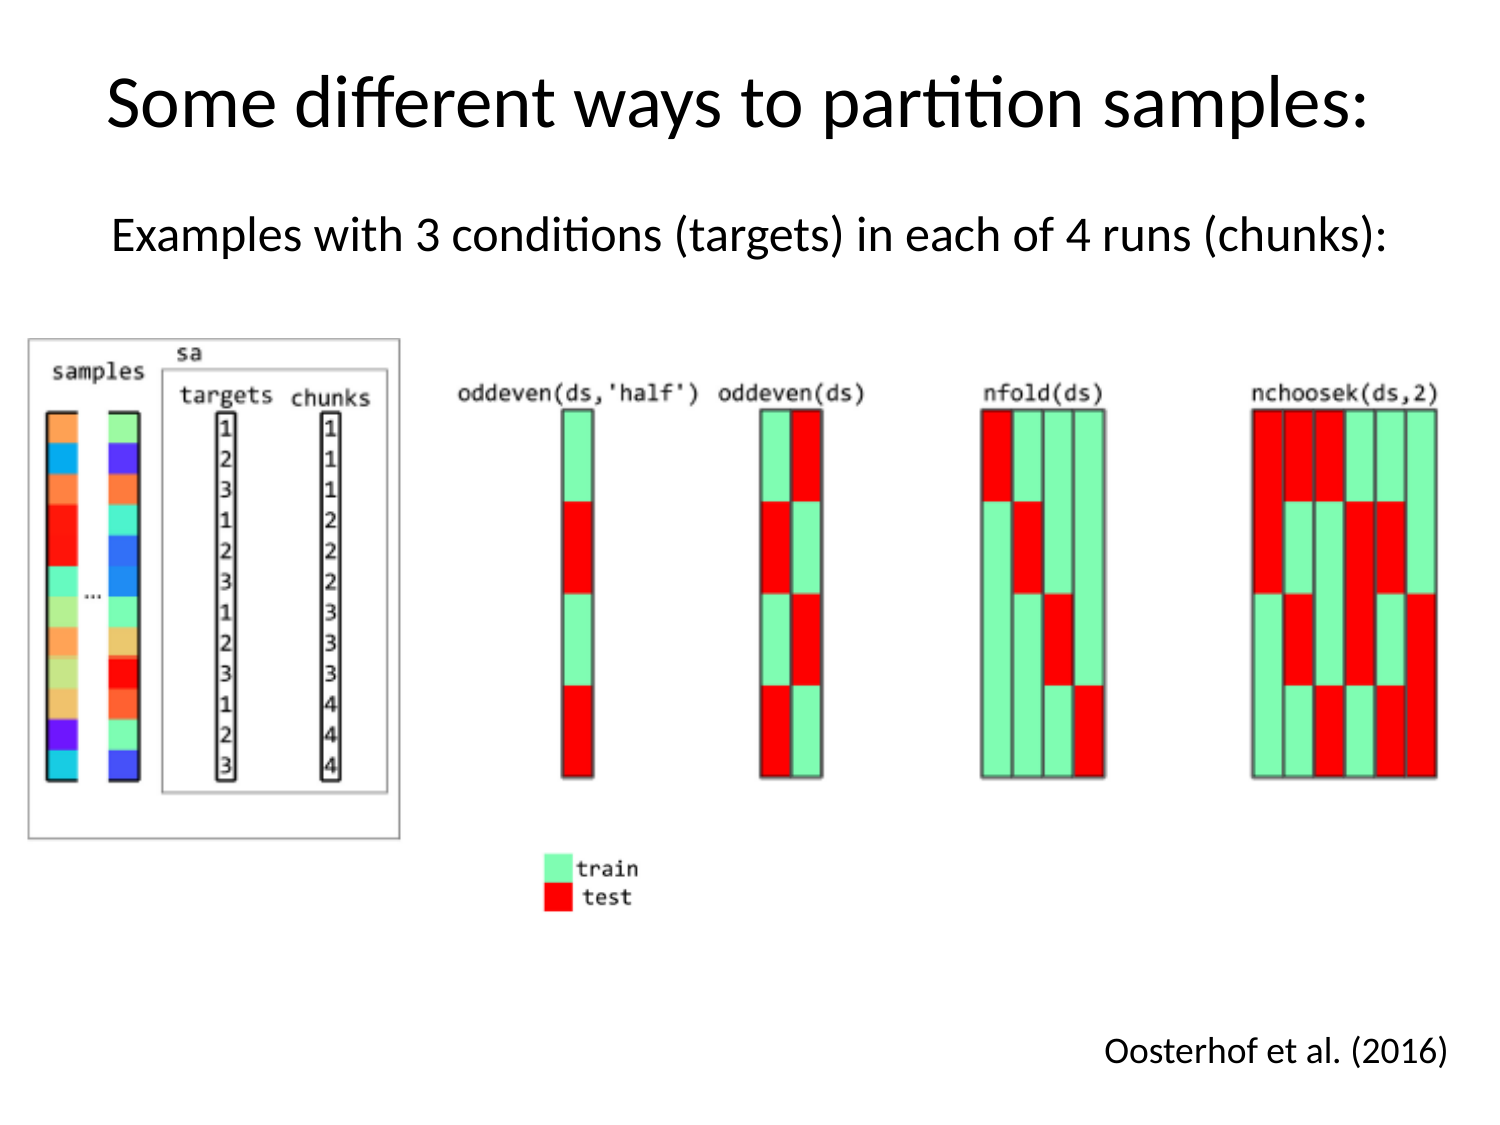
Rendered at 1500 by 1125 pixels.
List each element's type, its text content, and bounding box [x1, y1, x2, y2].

text_box Oosterhof et al. (2016) [1089, 1018, 1500, 1124]
picture [20, 337, 1495, 919]
text_box Examples with 3 conditions (targets) in each of 4 runs (chunks): [53, 148, 1447, 315]
title Some different ways to partition samples: [53, 45, 1425, 148]
